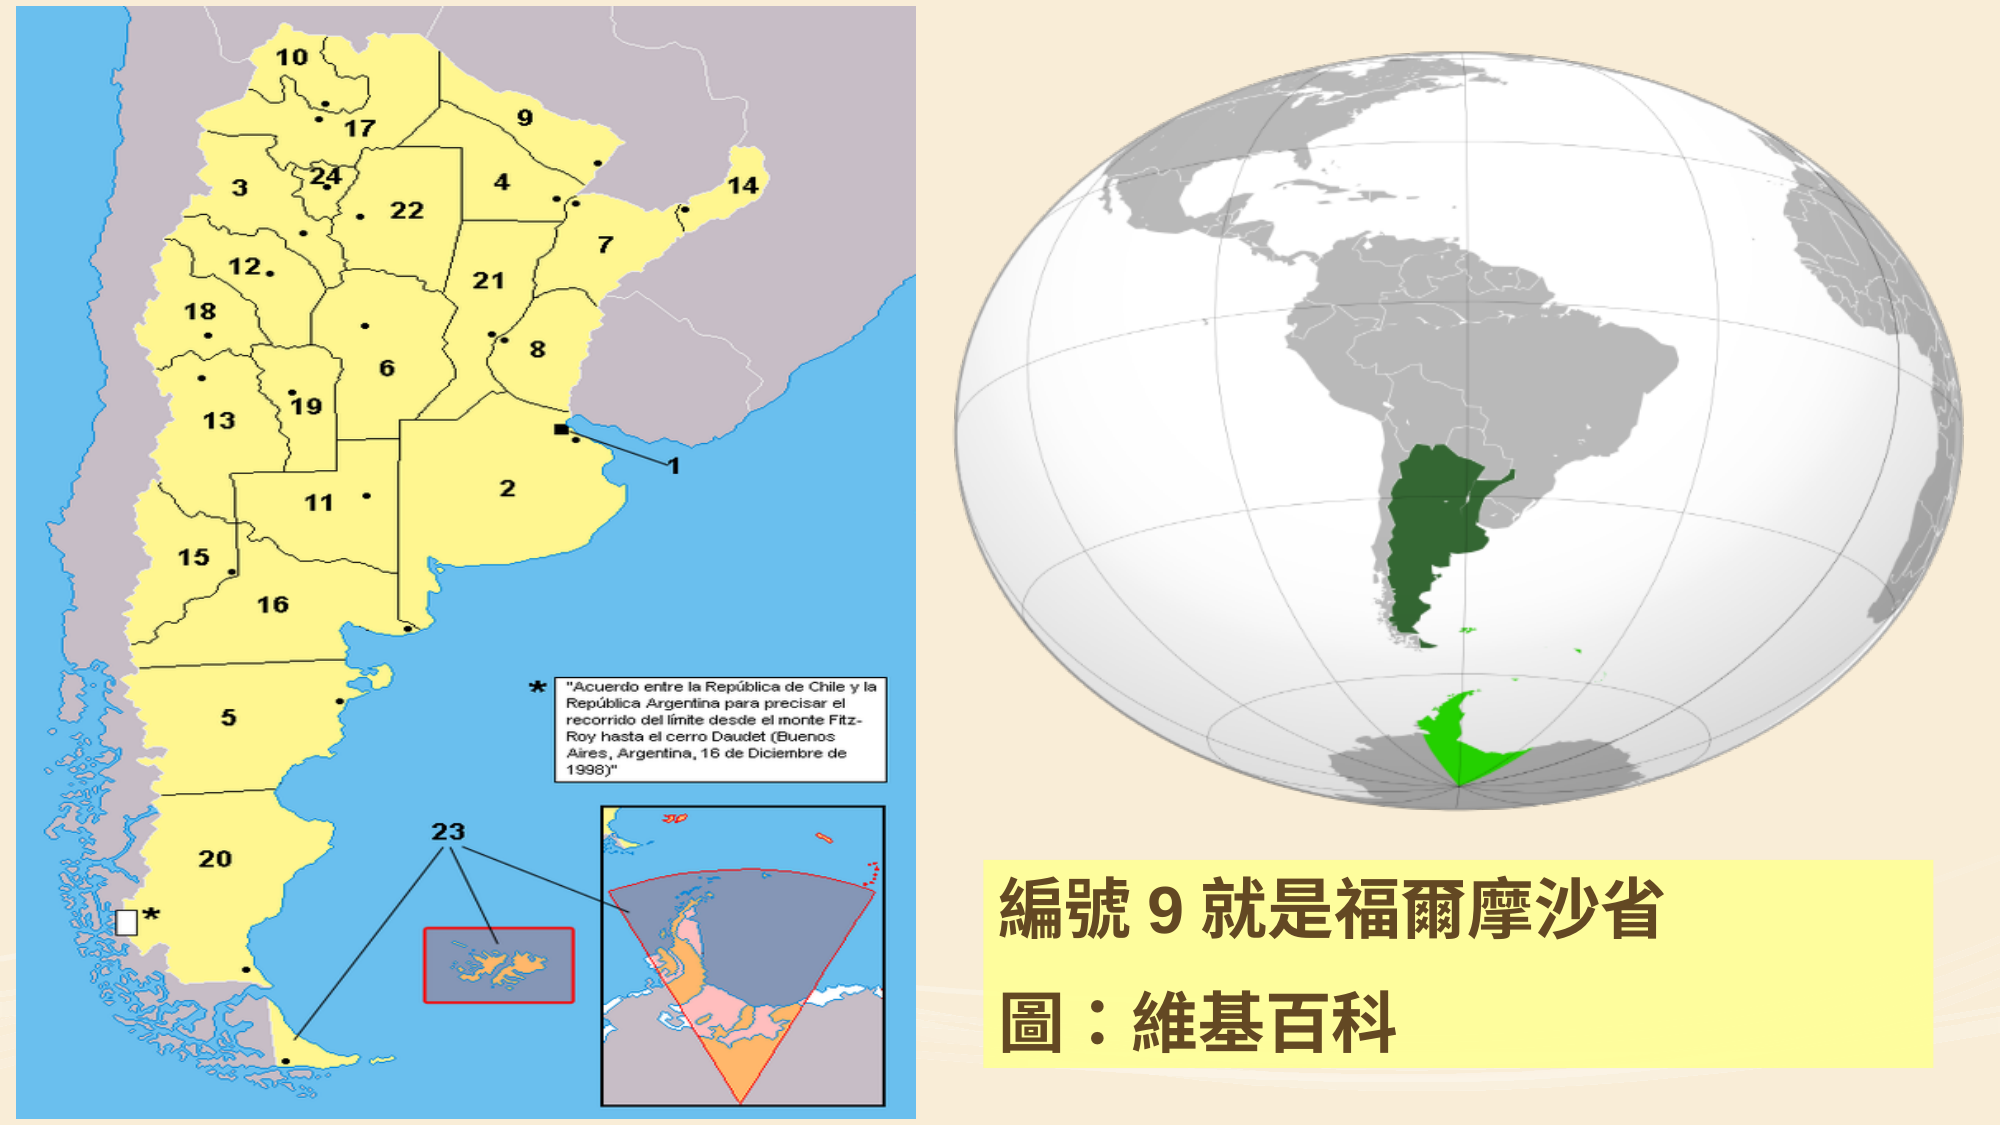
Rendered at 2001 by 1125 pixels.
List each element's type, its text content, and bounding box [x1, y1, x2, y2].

text_box 編號9就是福爾摩沙省 圖：維基百科 [983, 859, 1934, 1068]
picture [16, 6, 916, 1119]
picture [949, 49, 1967, 813]
